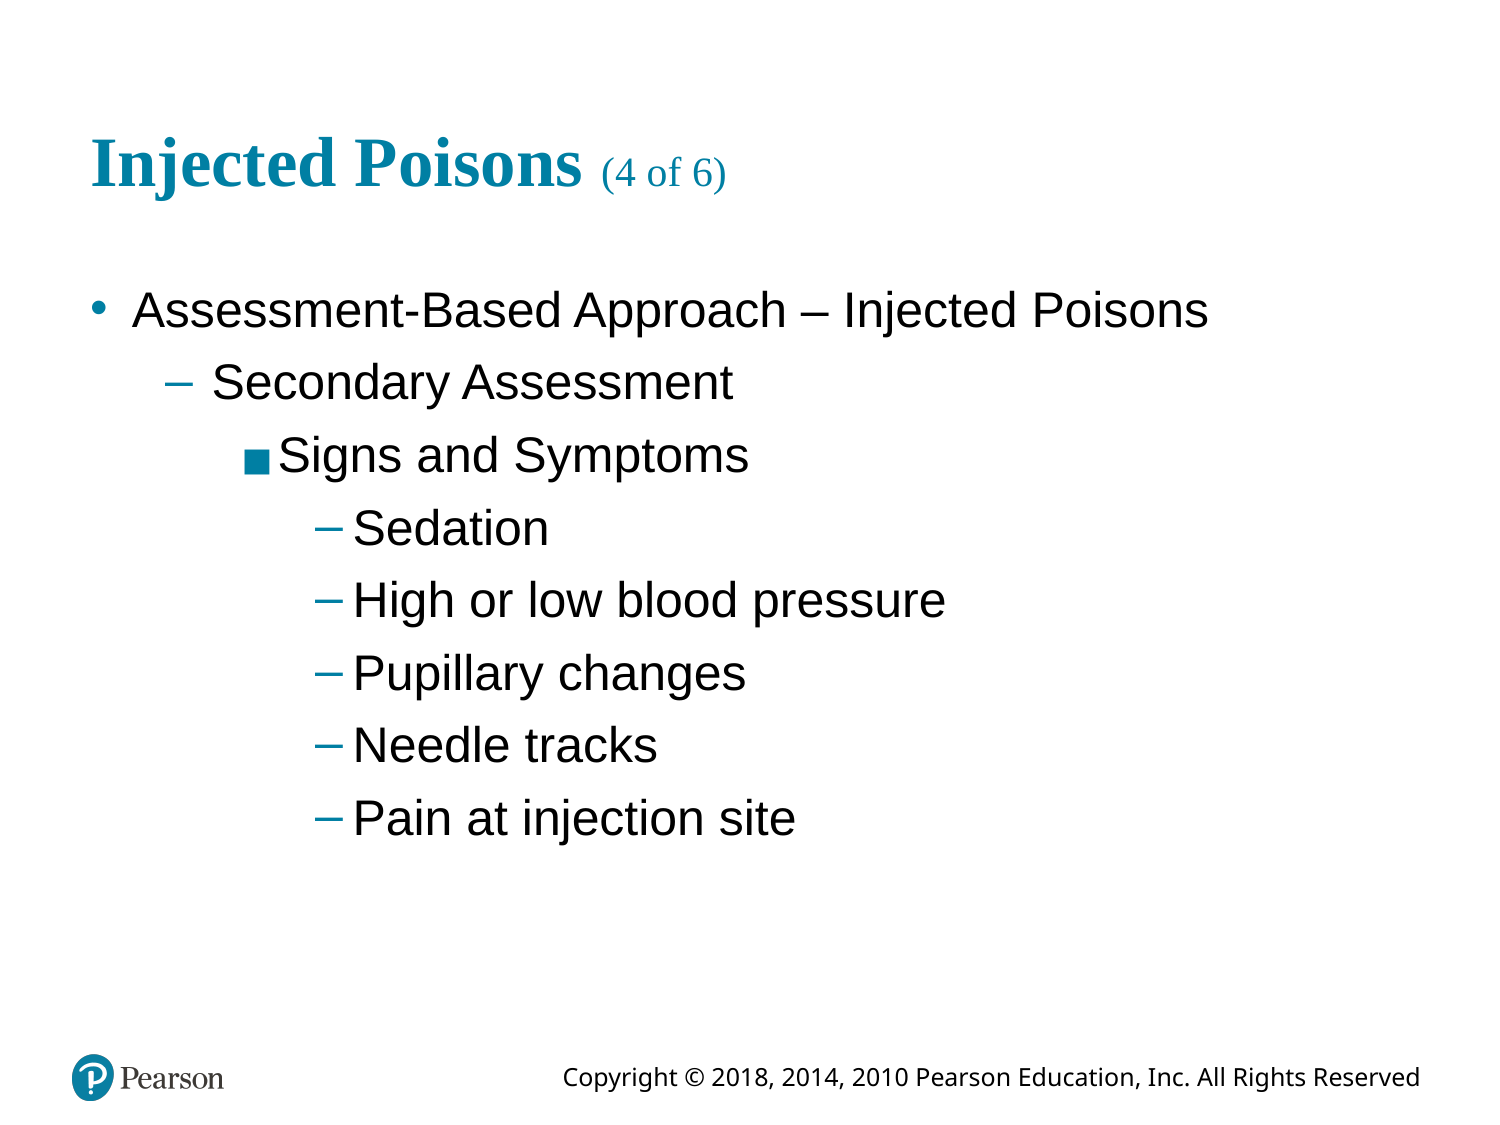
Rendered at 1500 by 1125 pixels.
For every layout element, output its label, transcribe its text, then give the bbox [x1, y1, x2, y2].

list Assessment-Based Approach – Injected Poisons Secondary Assessment Signs and Symptoms Sedation High or low blood pressure Pupillary changes Needle tracks Pain at injection site [75, 262, 1425, 1005]
picture [80, 1063, 106, 1088]
picture [98, 1054, 224, 1101]
picture [72, 1087, 83, 1101]
picture [72, 1054, 88, 1070]
title Injected Poisons (4 of 6) [75, 35, 1425, 216]
